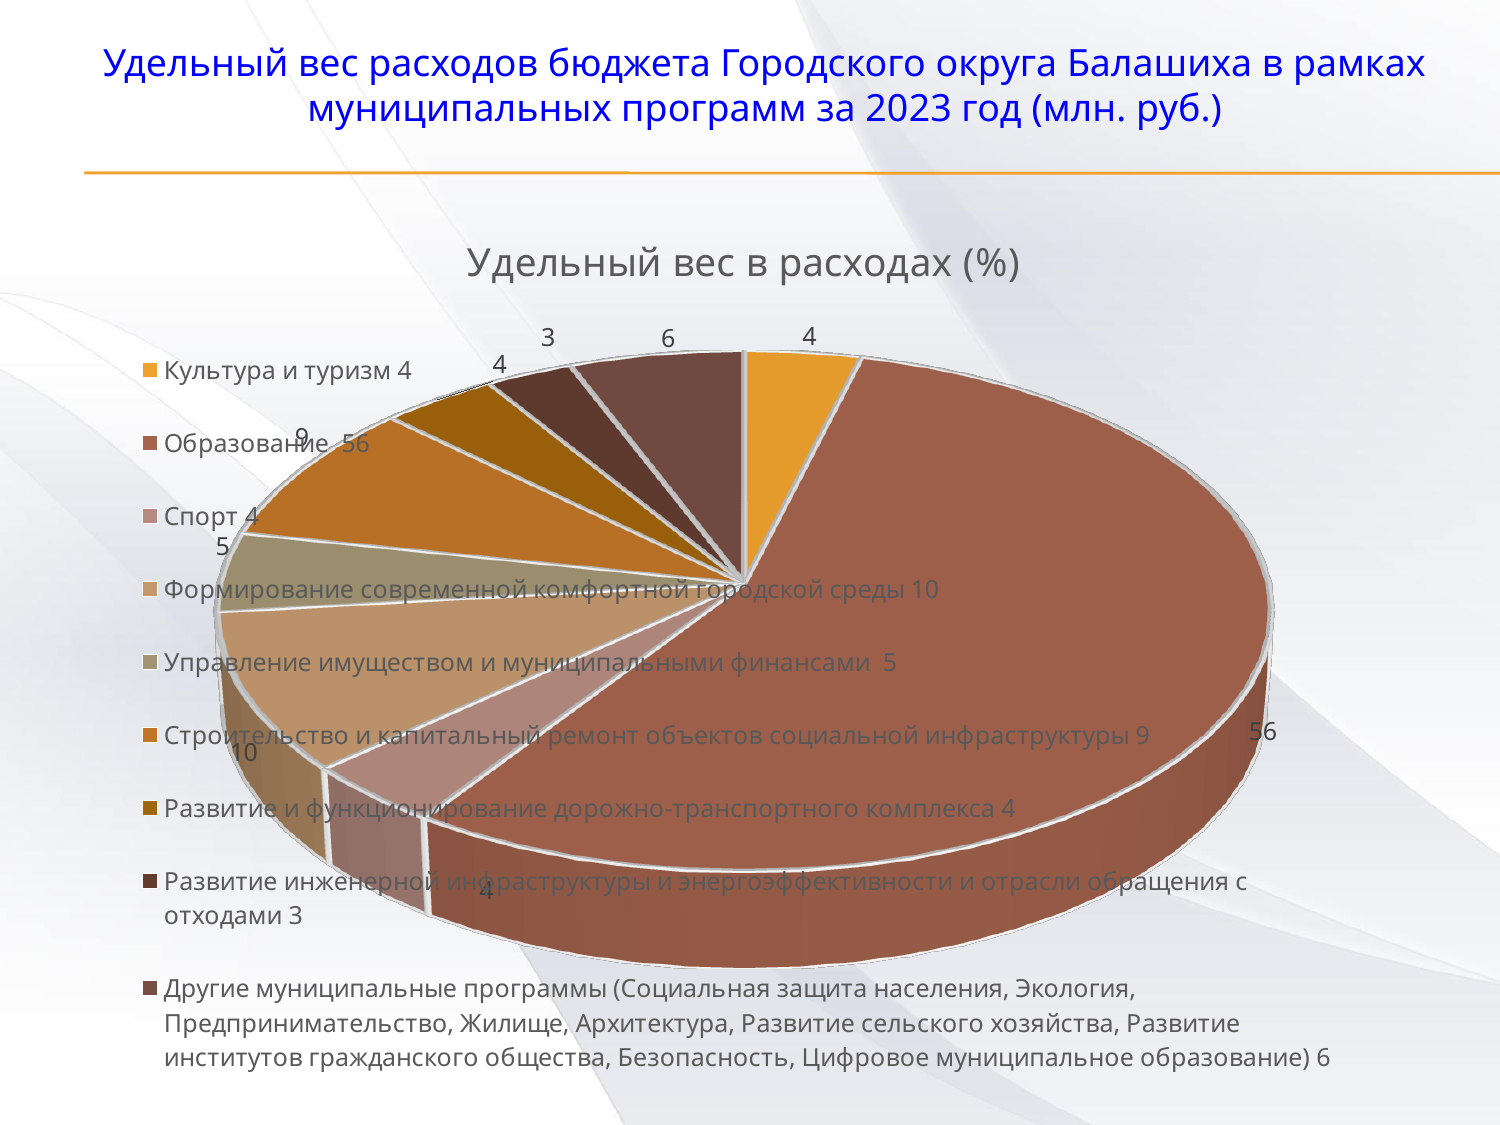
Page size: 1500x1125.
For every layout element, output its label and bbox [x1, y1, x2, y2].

title [29, 11, 1500, 157]
picture [0, 0, 1500, 1125]
chart [40, 195, 1448, 1114]
